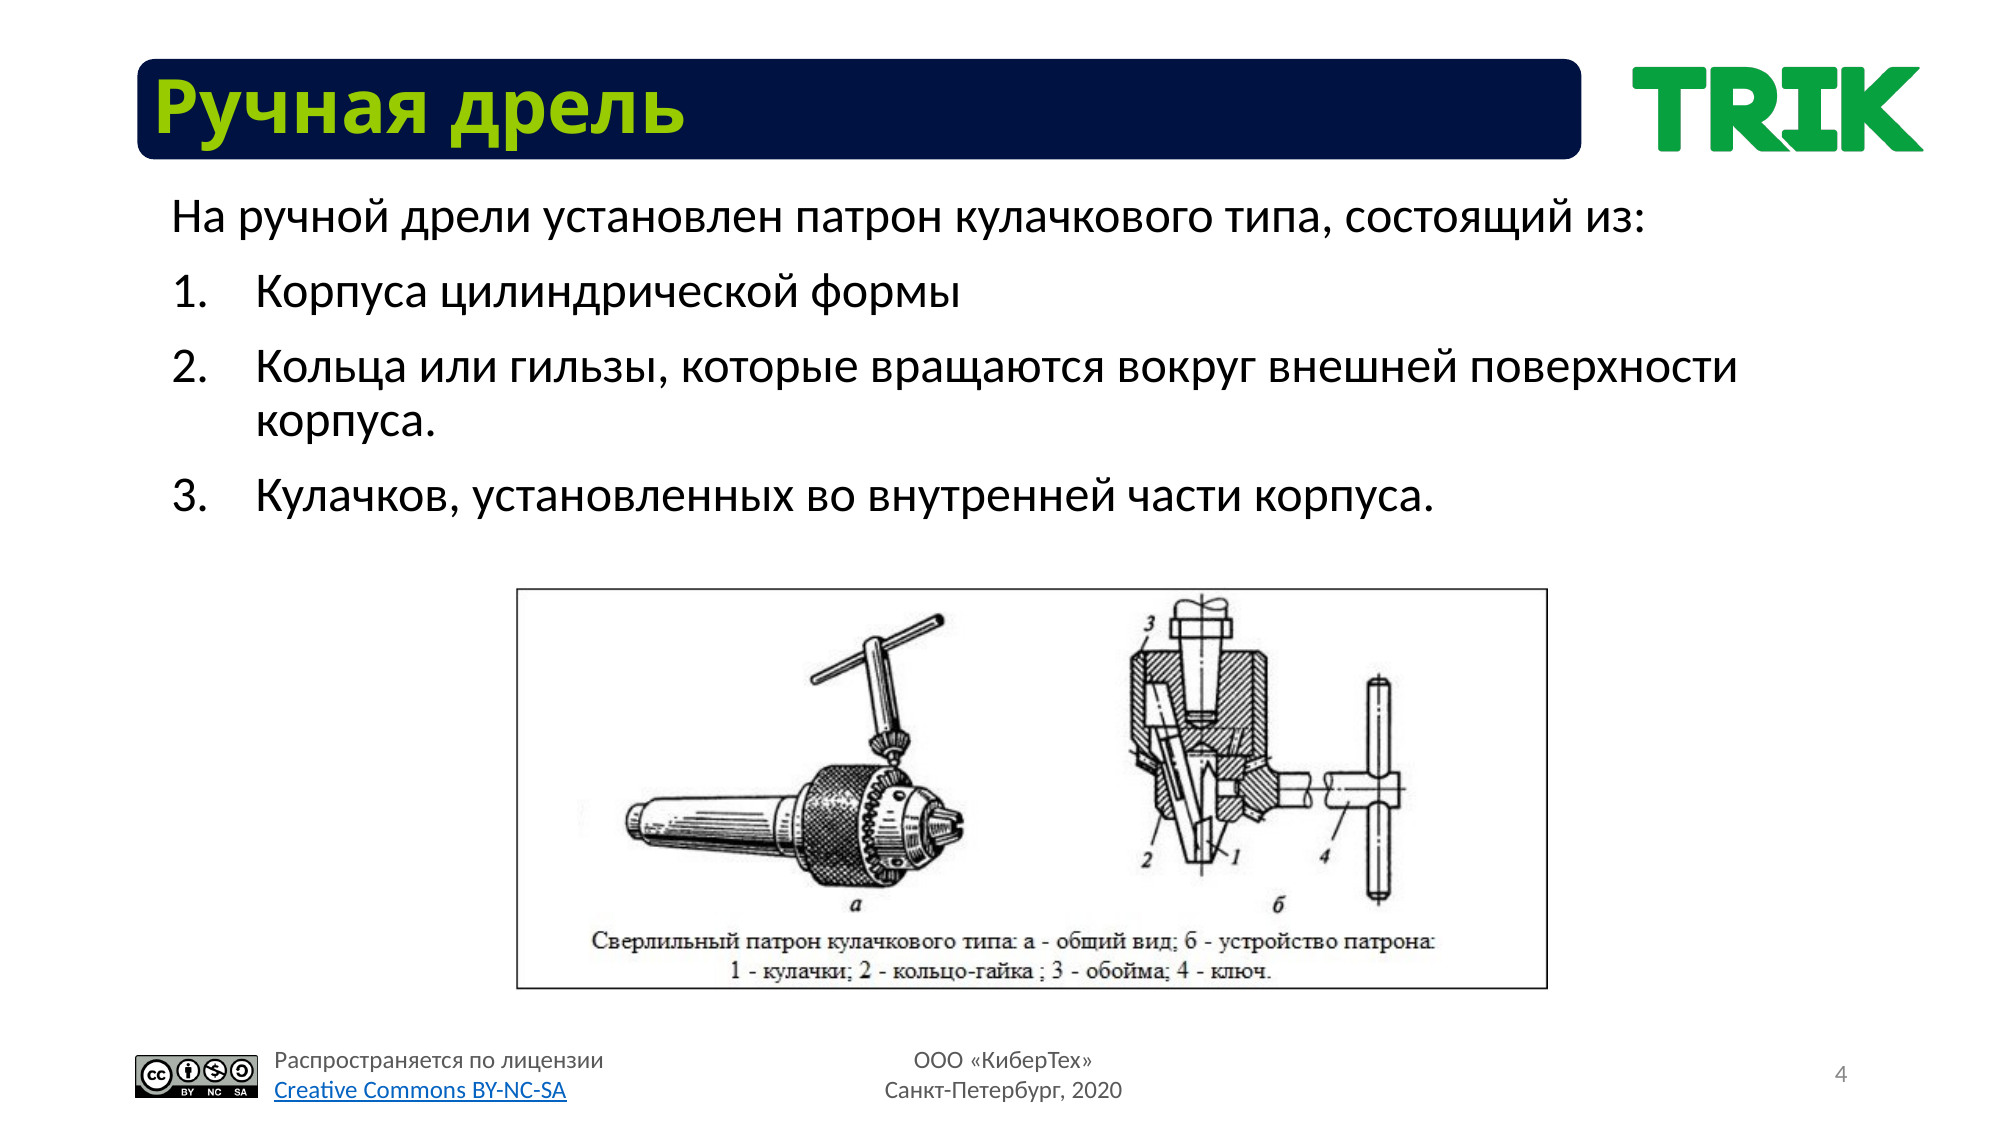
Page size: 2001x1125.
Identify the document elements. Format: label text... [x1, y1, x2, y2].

title Ручная дрель [137, 61, 1582, 163]
slide_number 4 [1412, 1042, 1863, 1103]
picture [135, 1055, 258, 1098]
list На ручной дрели установлен патрон кулачкового типа, состоящий из: Корпуса цилиндрической формы Кольца или гильзы, которые вращаются вокруг внешней поверхности корпуса. Кулачков, установленных во внутренней части корпуса. [137, 181, 1828, 568]
picture [515, 587, 1548, 991]
picture [1631, 64, 1924, 154]
